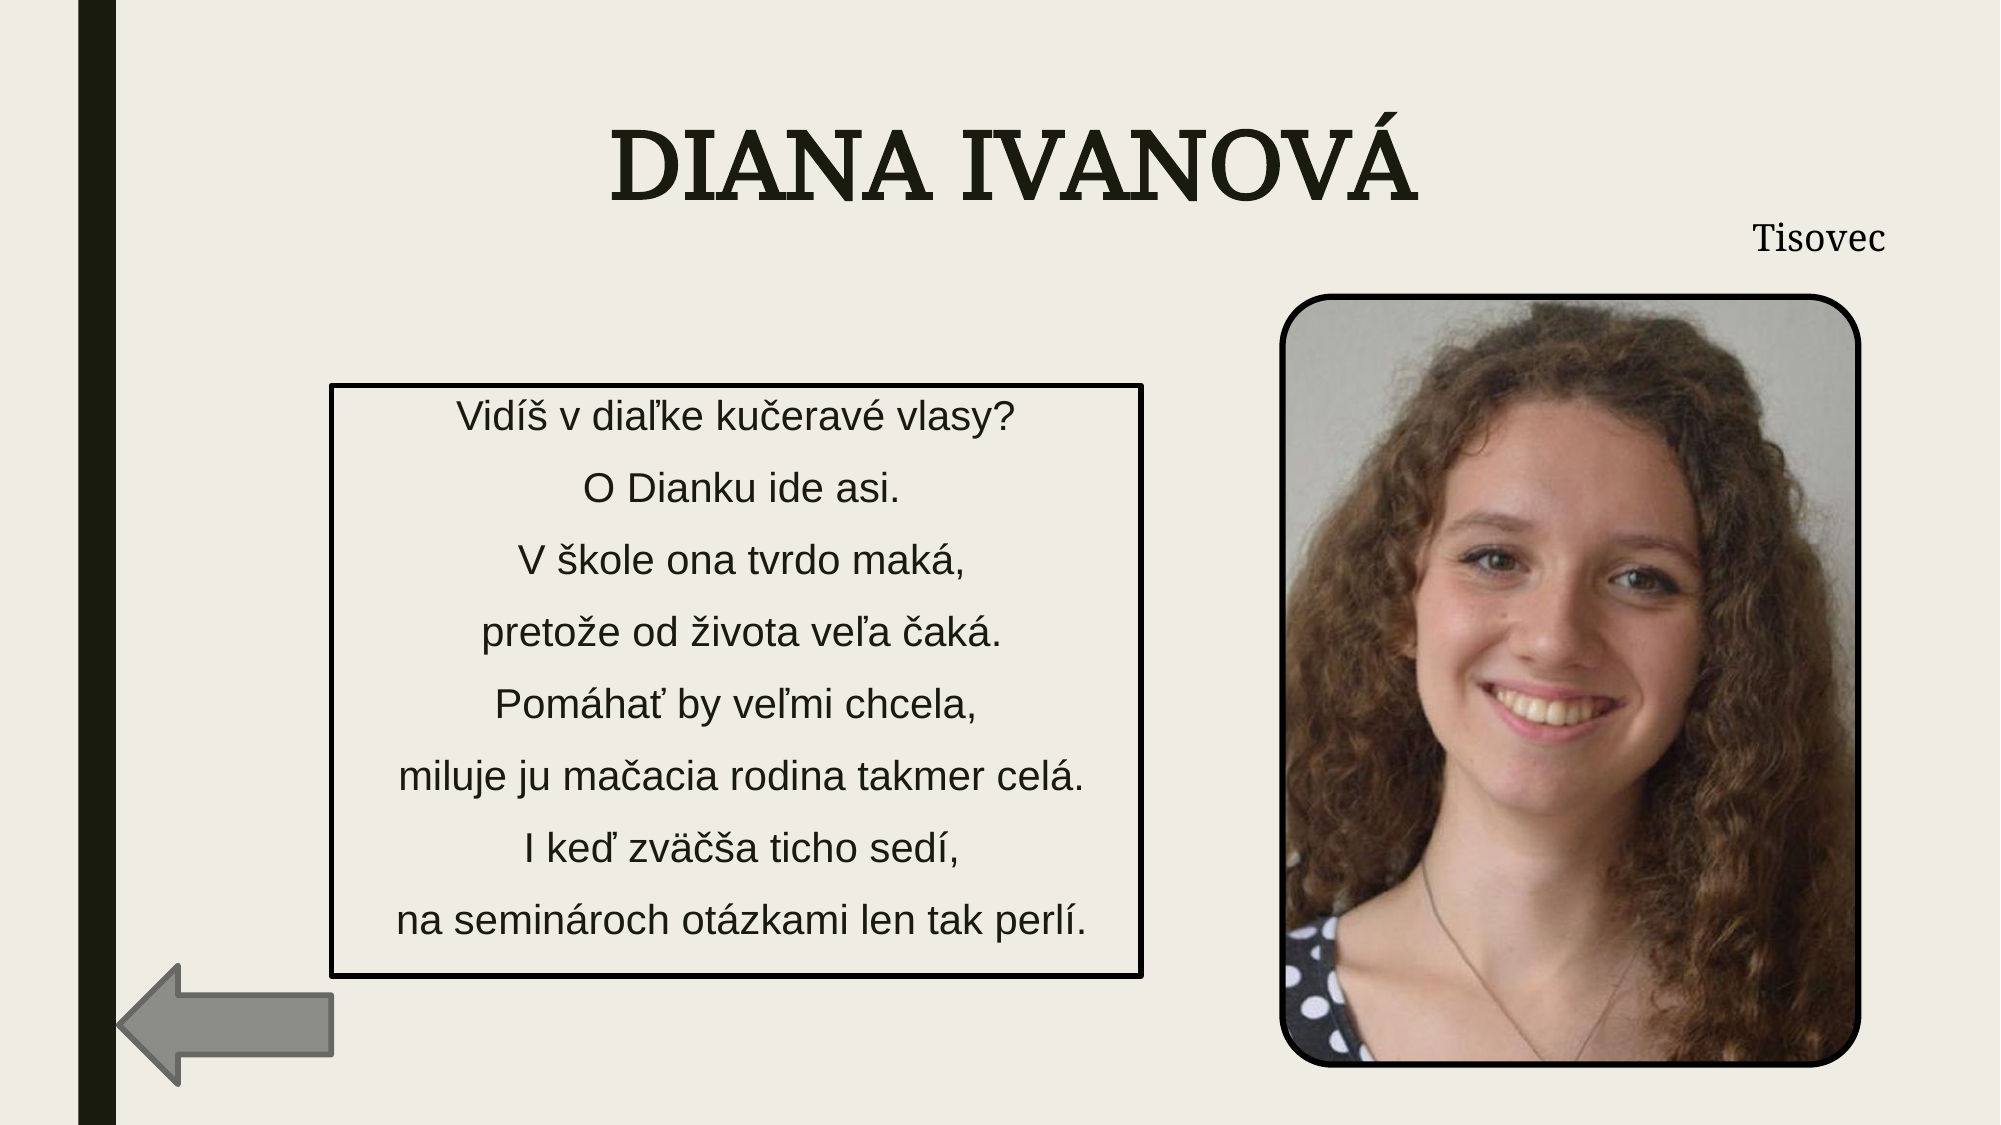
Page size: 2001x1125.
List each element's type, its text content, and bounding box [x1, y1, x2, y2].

title DIANA IVANOVÁ [225, 112, 1800, 357]
text_box Tisovec [1737, 207, 2000, 267]
picture [1282, 296, 1859, 1065]
text_box [115, 962, 335, 1087]
list Vidíš v diaľke kučeravé vlasy? O Dianku ide asi. V škole ona tvrdo maká, pretože od života veľa čaká. Pomáhať by veľmi chcela, miluje ju mačacia rodina takmer celá. I keď zväčša ticho sedí, na seminároch otázkami len tak perlí. [331, 385, 1141, 976]
